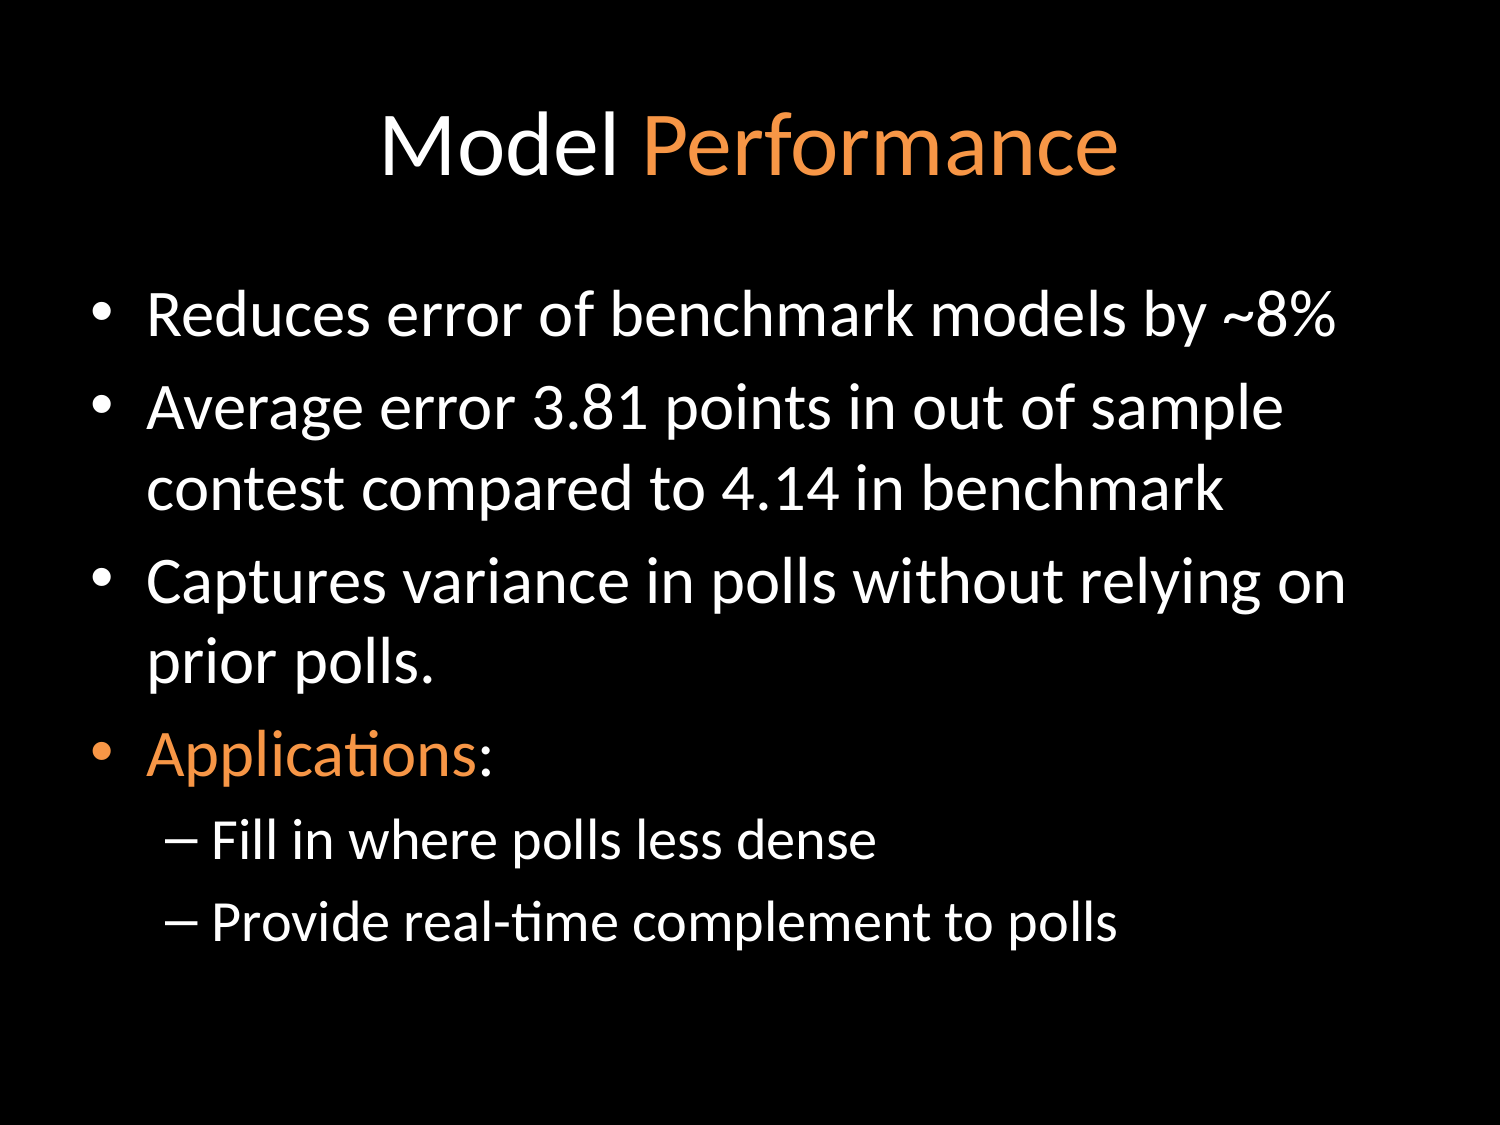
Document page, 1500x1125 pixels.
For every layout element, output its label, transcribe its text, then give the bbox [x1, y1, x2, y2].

title Model Performance [75, 45, 1425, 233]
list Reduces error of benchmark models by ~8% Average error 3.81 points in out of sample contest compared to 4.14 in benchmark Captures variance in polls without relying on prior polls. Applications: Fill in where polls less dense Provide real-time complement to polls [75, 262, 1425, 1005]
